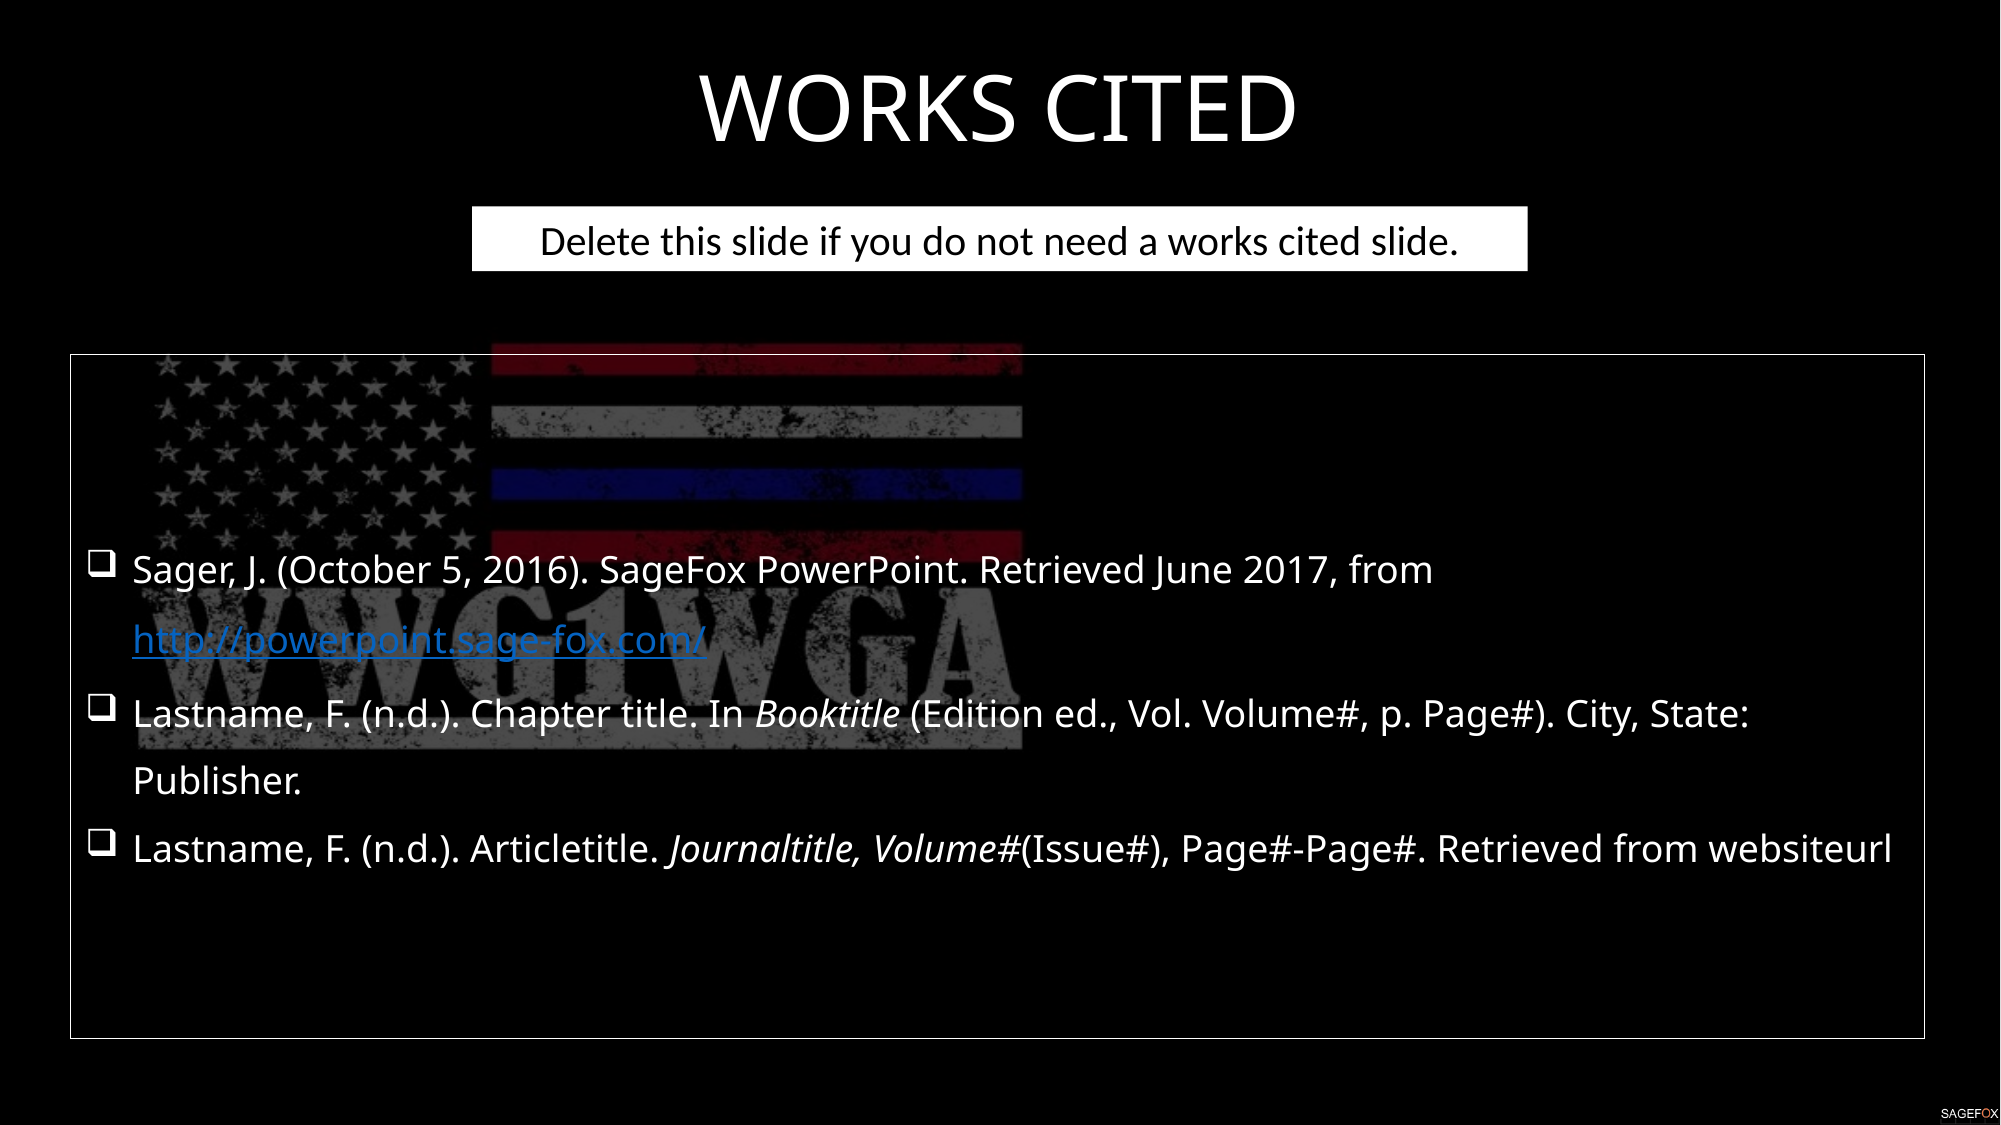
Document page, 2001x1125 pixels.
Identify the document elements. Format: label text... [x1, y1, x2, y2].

text_box Delete this slide if you do not need a works cited slide. [472, 206, 1528, 272]
text_box Sager, J. (October 5, 2016). SageFox PowerPoint. Retrieved June 2017, from http://powerpoint.sage-fox.com/ Lastname, F. (n.d.). Chapter title. In Booktitle (Edition ed., Vol. Volume#, p. Page#). City, State: Publisher. Lastname, F. (n.d.). Articletitle. Journaltitle, Volume#(Issue#), Page#-Page#. Retrieved from websiteurl [70, 354, 1925, 1039]
picture [0, 0, 2001, 1125]
text_box WORKS CITED [548, 42, 1452, 167]
